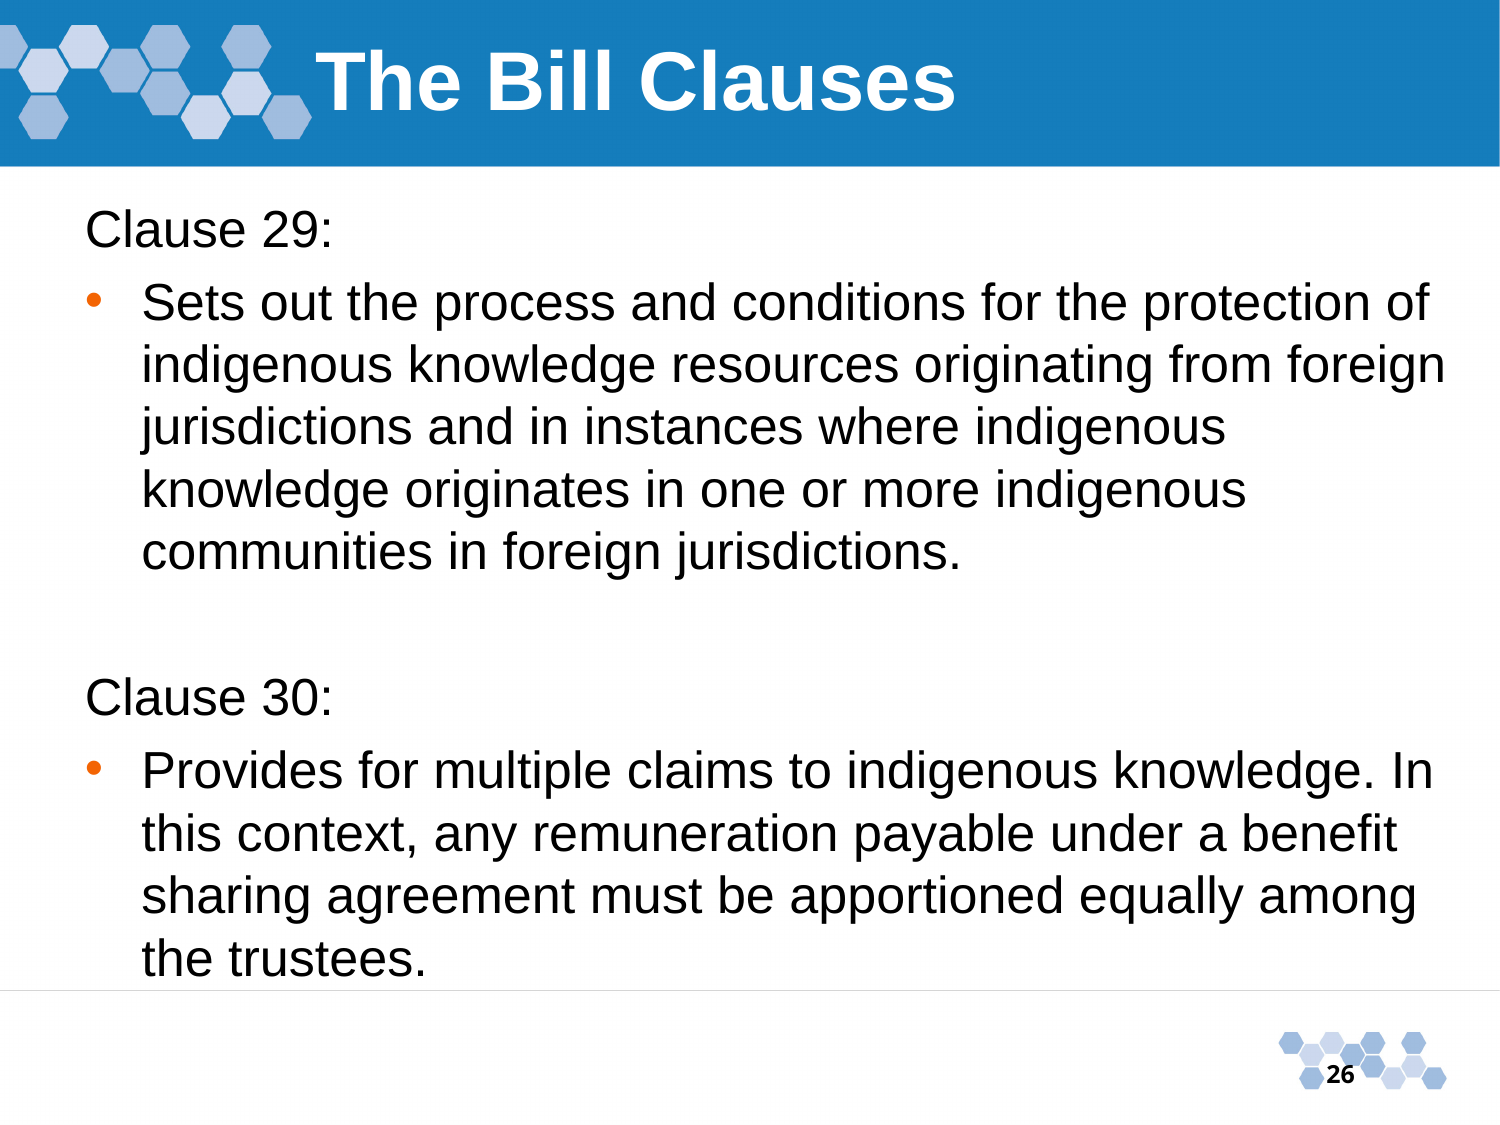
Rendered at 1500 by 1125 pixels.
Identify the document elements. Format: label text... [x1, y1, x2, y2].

list Clause 29: Sets out the process and conditions for the protection of indigenous knowledge resources originating from foreign jurisdictions and in instances where indigenous knowledge originates in one or more indigenous communities in foreign jurisdictions. Clause 30: Provides for multiple claims to indigenous knowledge. In this context, any remuneration payable under a benefit sharing agreement must be apportioned equally among the trustees. [69, 187, 1463, 1026]
title The Bill Clauses [299, 37, 1463, 118]
slide_number 26 [1020, 1046, 1371, 1106]
picture [0, 0, 1500, 1125]
